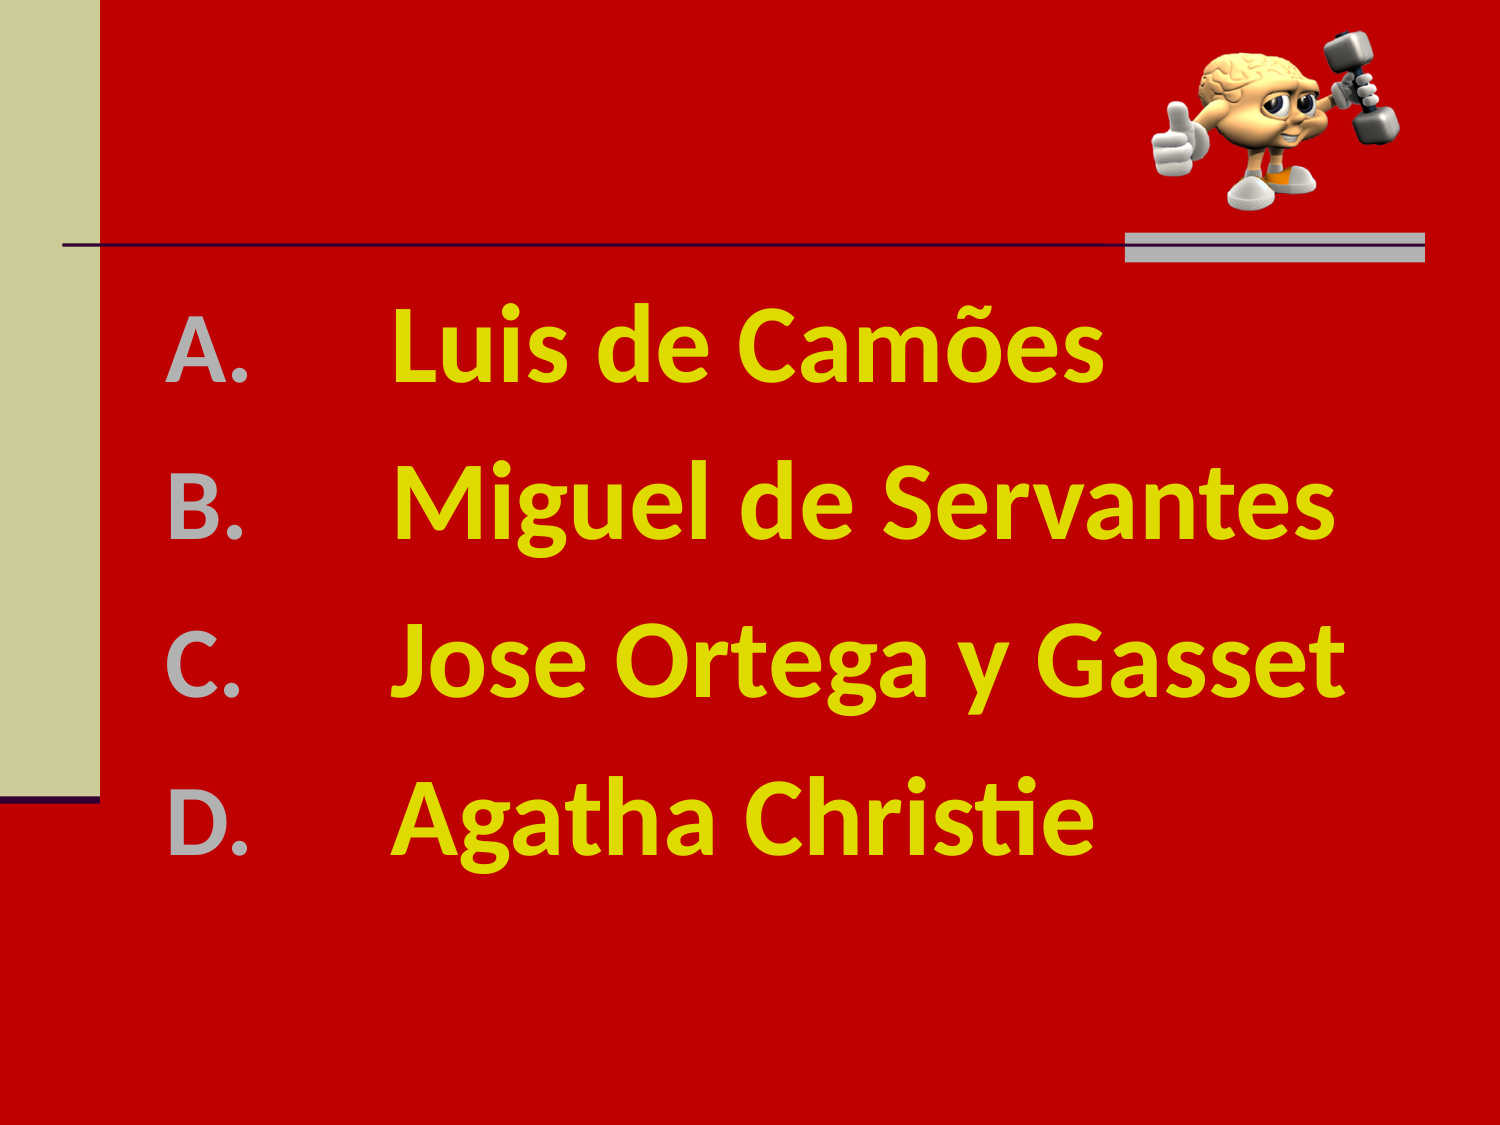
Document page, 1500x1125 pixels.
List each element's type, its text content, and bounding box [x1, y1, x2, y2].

picture [1151, 30, 1400, 211]
list Luis de Camões Miguel de Servantes Jose Ortega y Gasset Agatha Christie [150, 262, 1425, 1006]
